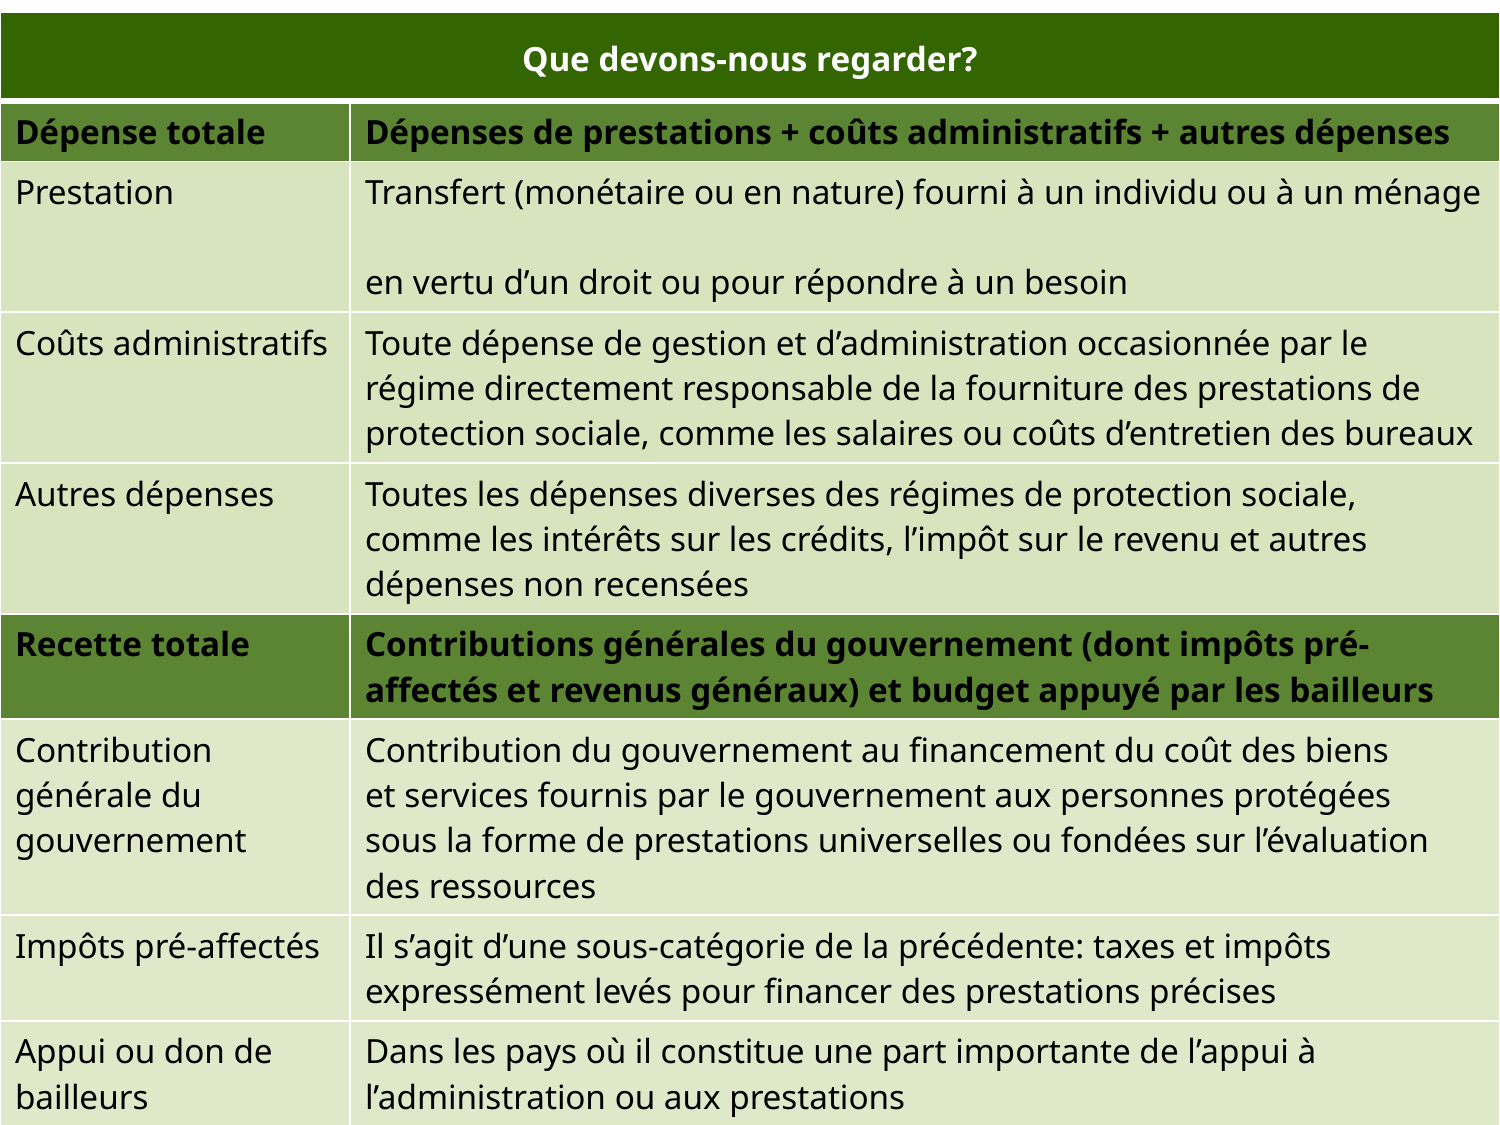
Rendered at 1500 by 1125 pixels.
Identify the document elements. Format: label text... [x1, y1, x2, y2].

table_cell Dépense totale [1, 104, 349, 161]
table_cell Coûts administratifs [1, 313, 349, 462]
table_cell Contribution du gouvernement au financement du coût des biens et services fournis par le gouvernement aux personnes protégées sous la forme de prestations universelles ou fondées sur l’évaluation des ressources [351, 720, 1499, 914]
table_cell Contribution générale du gouvernement [1, 720, 349, 914]
table_cell Toute dépense de gestion et d’administration occasionnée par le régime directement responsable de la fourniture des prestations de protection sociale, comme les salaires ou coûts d’entretien des bureaux [351, 313, 1499, 462]
table_cell Transfert (monétaire ou en nature) fourni à un individu ou à un ménage en vertu d’un droit ou pour répondre à un besoin [351, 162, 1499, 311]
table_cell Dépenses de prestations + coûts administratifs + autres dépenses [351, 104, 1499, 161]
table_cell Impôts pré-affectés [1, 916, 349, 1020]
table_cell Autres dépenses [1, 464, 349, 613]
table_cell Appui ou don de bailleurs [1, 1022, 349, 1125]
table_cell Contributions générales du gouvernement (dont impôts pré-affectés et revenus généraux) et budget appuyé par les bailleurs [351, 615, 1499, 718]
text_box [0, 0, 1500, 12]
table_cell Recette totale [1, 615, 349, 718]
table_header Que devons-nous regarder? [1, 13, 1499, 98]
table_cell Dans les pays où il constitue une part importante de l’appui à l’administration ou aux prestations [351, 1022, 1499, 1125]
table_cell Toutes les dépenses diverses des régimes de protection sociale, comme les intérêts sur les crédits, l’impôt sur le revenu et autres dépenses non recensées [351, 464, 1499, 613]
table_cell Prestation [1, 162, 349, 311]
table_cell Il s’agit d’une sous-catégorie de la précédente: taxes et impôts expressément levés pour financer des prestations précises [351, 916, 1499, 1020]
